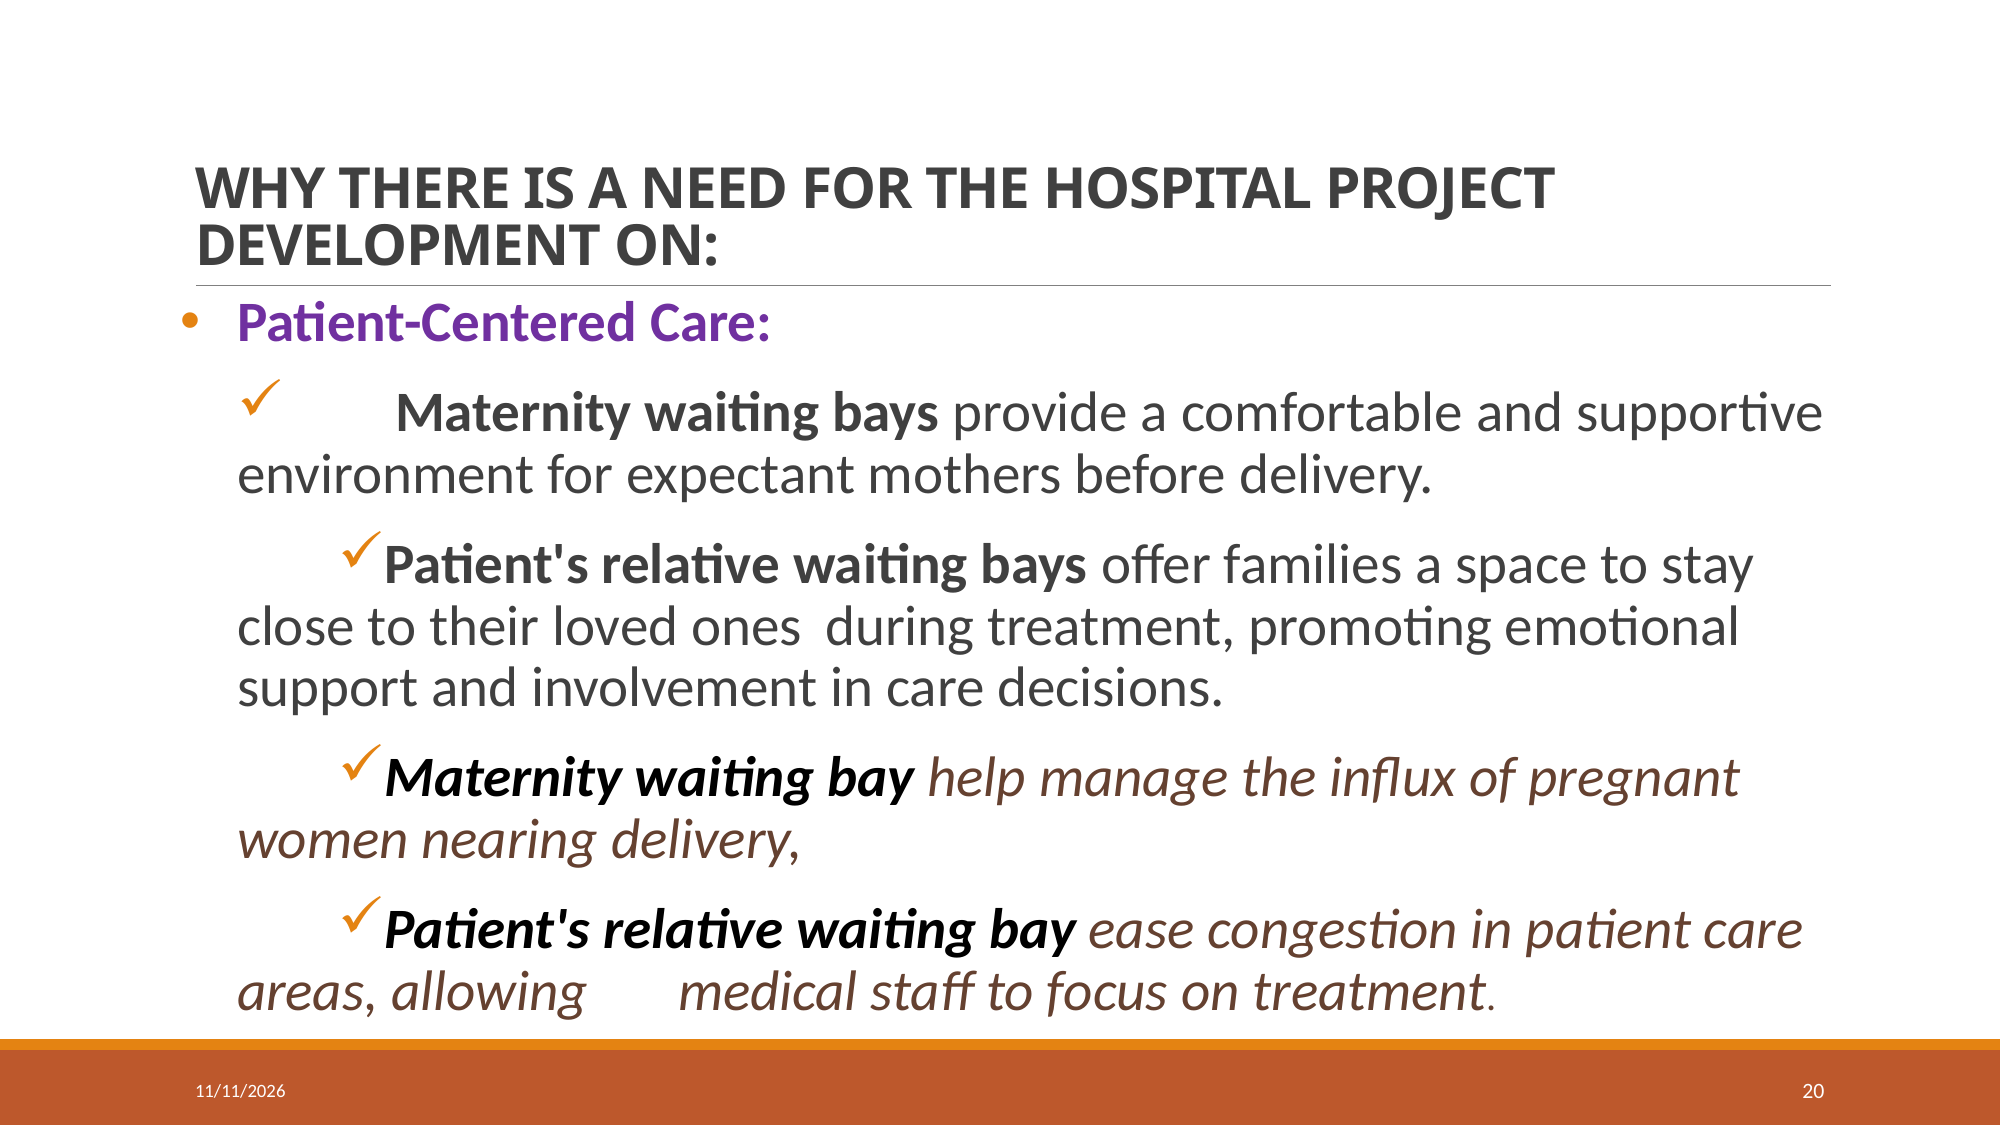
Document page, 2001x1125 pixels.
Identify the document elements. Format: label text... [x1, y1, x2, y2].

title WHY THERE IS A NEED FOR THE HOSPITAL PROJECT DEVELOPMENT ON: [180, 154, 1830, 285]
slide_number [180, 1059, 586, 1120]
list Patient-Centered Care: Maternity waiting bays provide a comfortable and supportive environment for expectant mothers before delivery. Patient's relative waiting bays offer families a space to stay close to their loved ones during treatment, promoting emotional support and involvement in care decisions. Maternity waiting bay help manage the influx of pregnant women nearing delivery, Patient's relative waiting bay ease congestion in patient care areas, allowing medical staff to focus on treatment. [180, 285, 1830, 1035]
slide_number 20 [1624, 1059, 1840, 1120]
